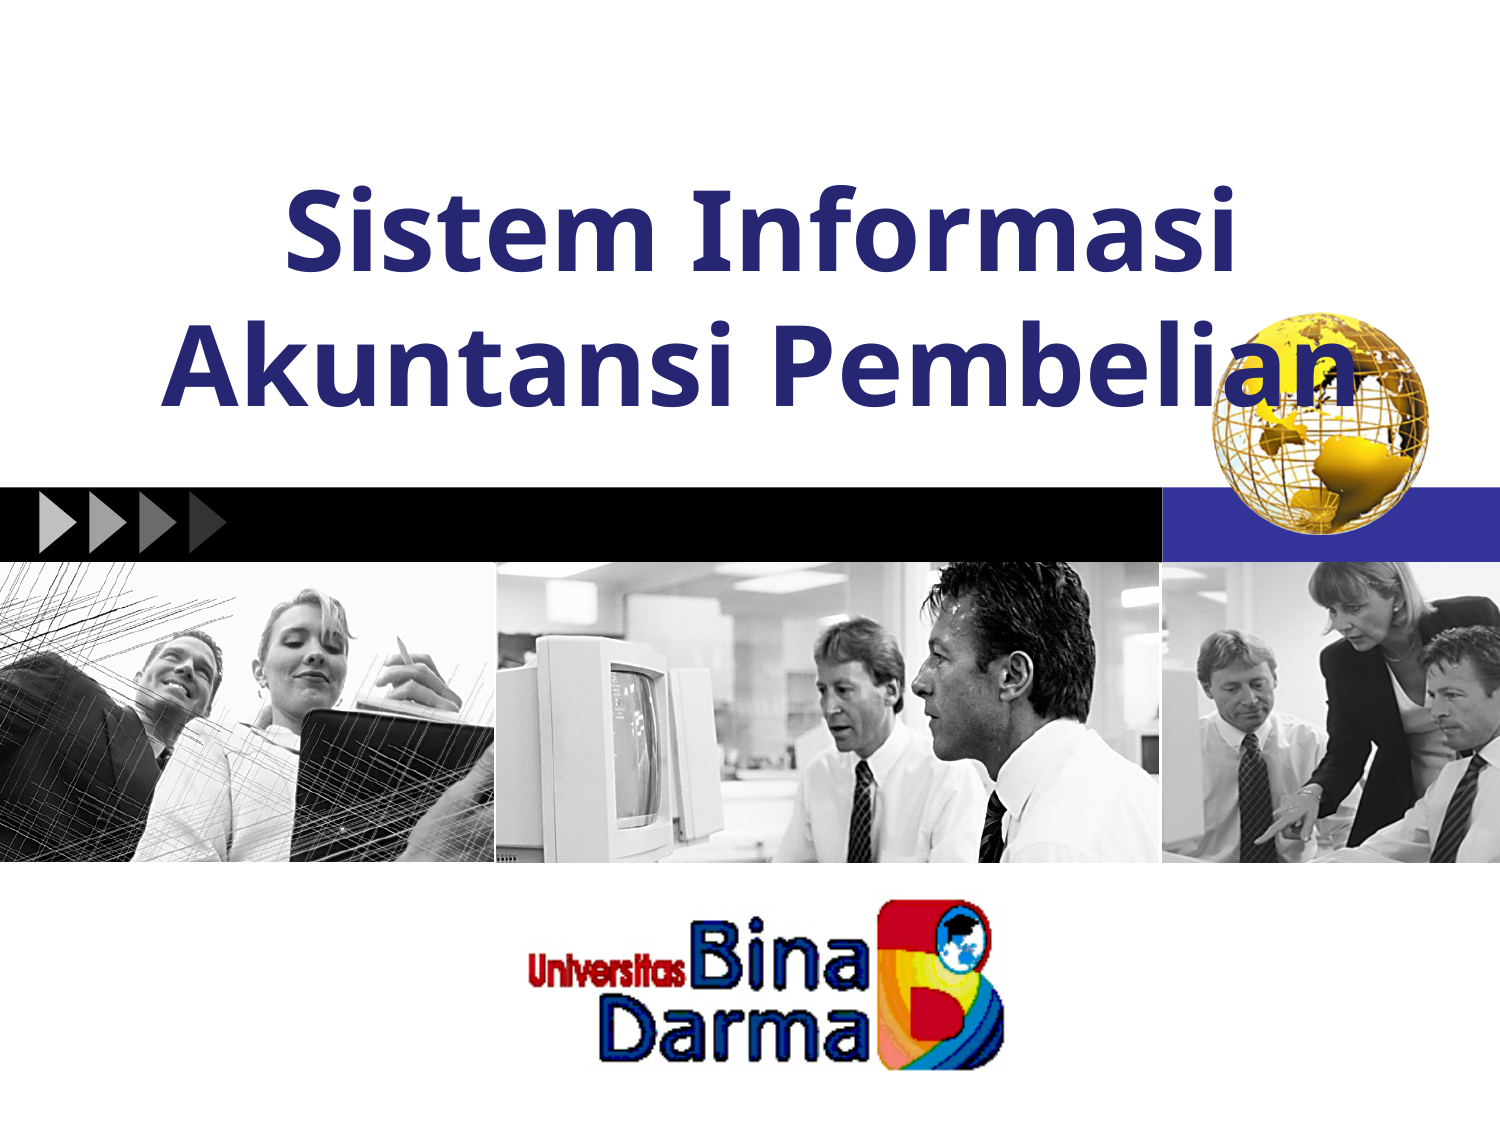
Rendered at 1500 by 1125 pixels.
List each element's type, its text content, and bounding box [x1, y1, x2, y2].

picture [0, 562, 494, 862]
picture [1162, 562, 1500, 863]
picture [1212, 463, 1429, 535]
title Sistem Informasi Akuntansi Pembelian [87, 124, 1438, 463]
picture [496, 562, 1159, 863]
picture [524, 884, 1013, 1080]
